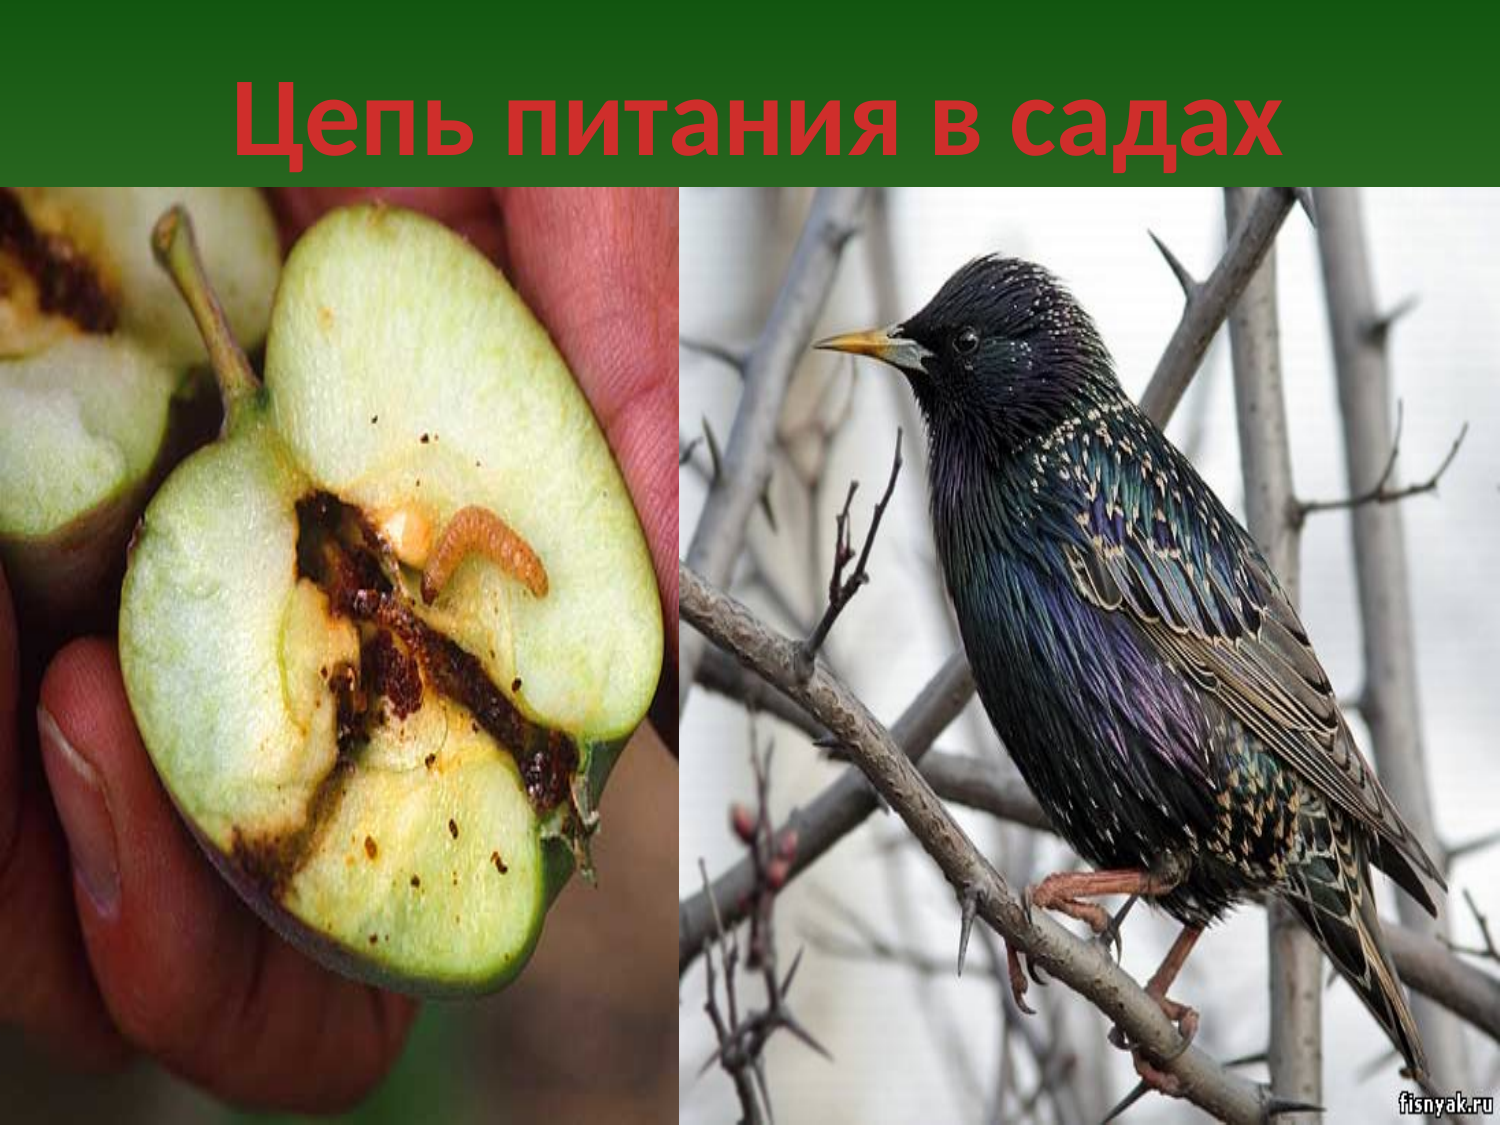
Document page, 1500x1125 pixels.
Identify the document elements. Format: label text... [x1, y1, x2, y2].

picture [0, 187, 1500, 1125]
text_box Цепь питания в садах [216, 35, 1301, 185]
